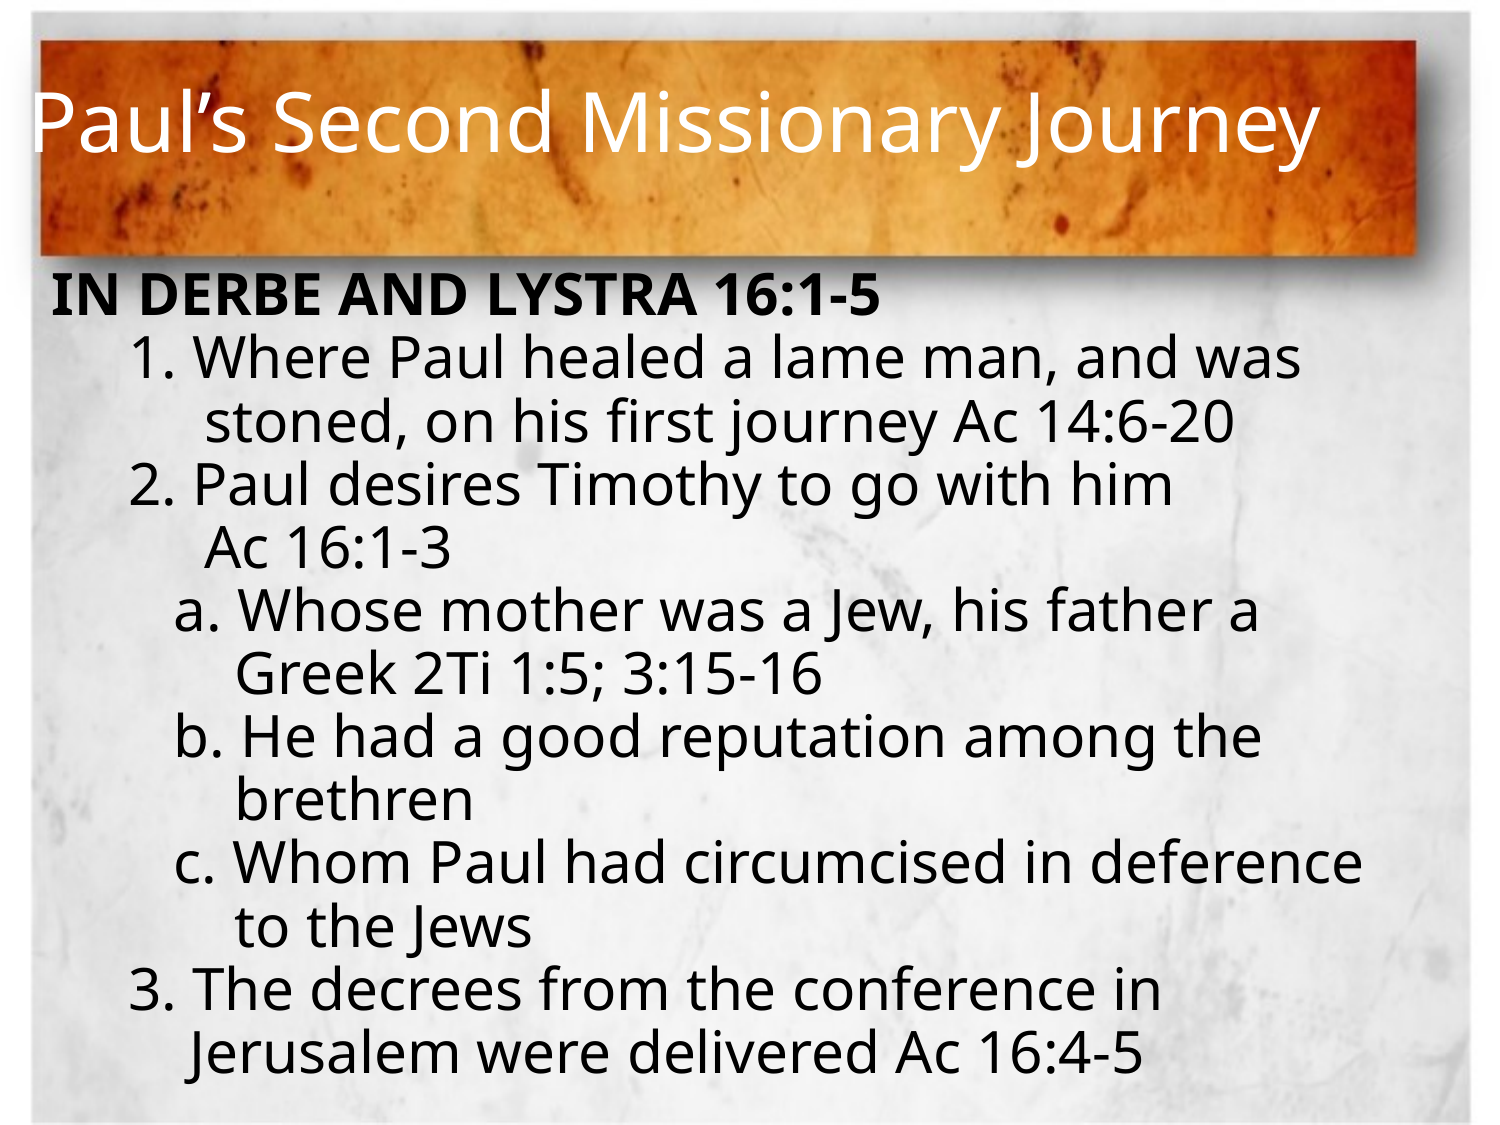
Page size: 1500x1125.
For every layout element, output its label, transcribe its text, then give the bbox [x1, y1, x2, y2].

title Paul’s Second Missionary Journey [12, 45, 1425, 207]
picture [0, 0, 1500, 1125]
list IN DERBE AND LYSTRA 16:1-5 1. Where Paul healed a lame man, and was stoned, on his first journey Ac 14:6-20 2. Paul desires Timothy to go with him Ac 16:1-3 a. Whose mother was a Jew, his father a Greek 2Ti 1:5; 3:15-16 b. He had a good reputation among the brethren c. Whom Paul had circumcised in deference to the Jews 3. The decrees from the conference in Jerusalem were delivered Ac 16:4-5 [21, 257, 1475, 1104]
